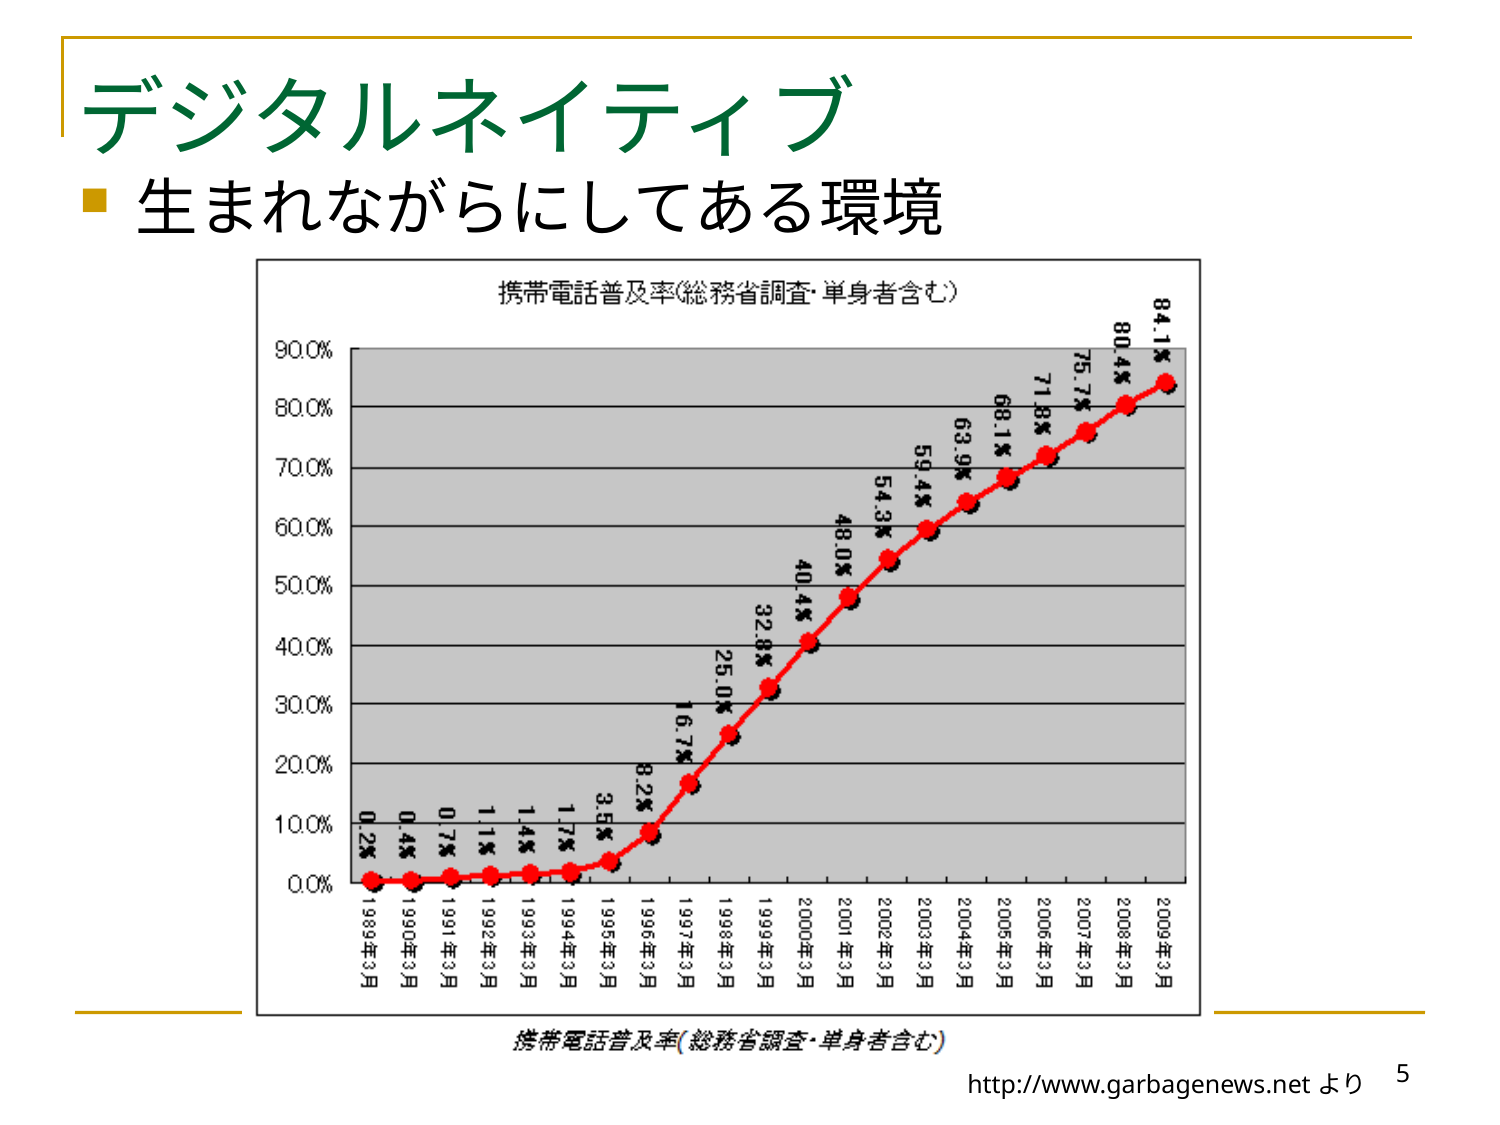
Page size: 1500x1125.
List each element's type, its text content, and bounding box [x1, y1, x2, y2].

slide_number 5 [1074, 1023, 1426, 1100]
list 生まれながらにしてある環境 [64, 160, 1415, 244]
picture [241, 243, 1214, 1076]
title デジタルネイティブ [62, 54, 1412, 187]
text_box http://www.garbagenews.netより [952, 1085, 1411, 1106]
